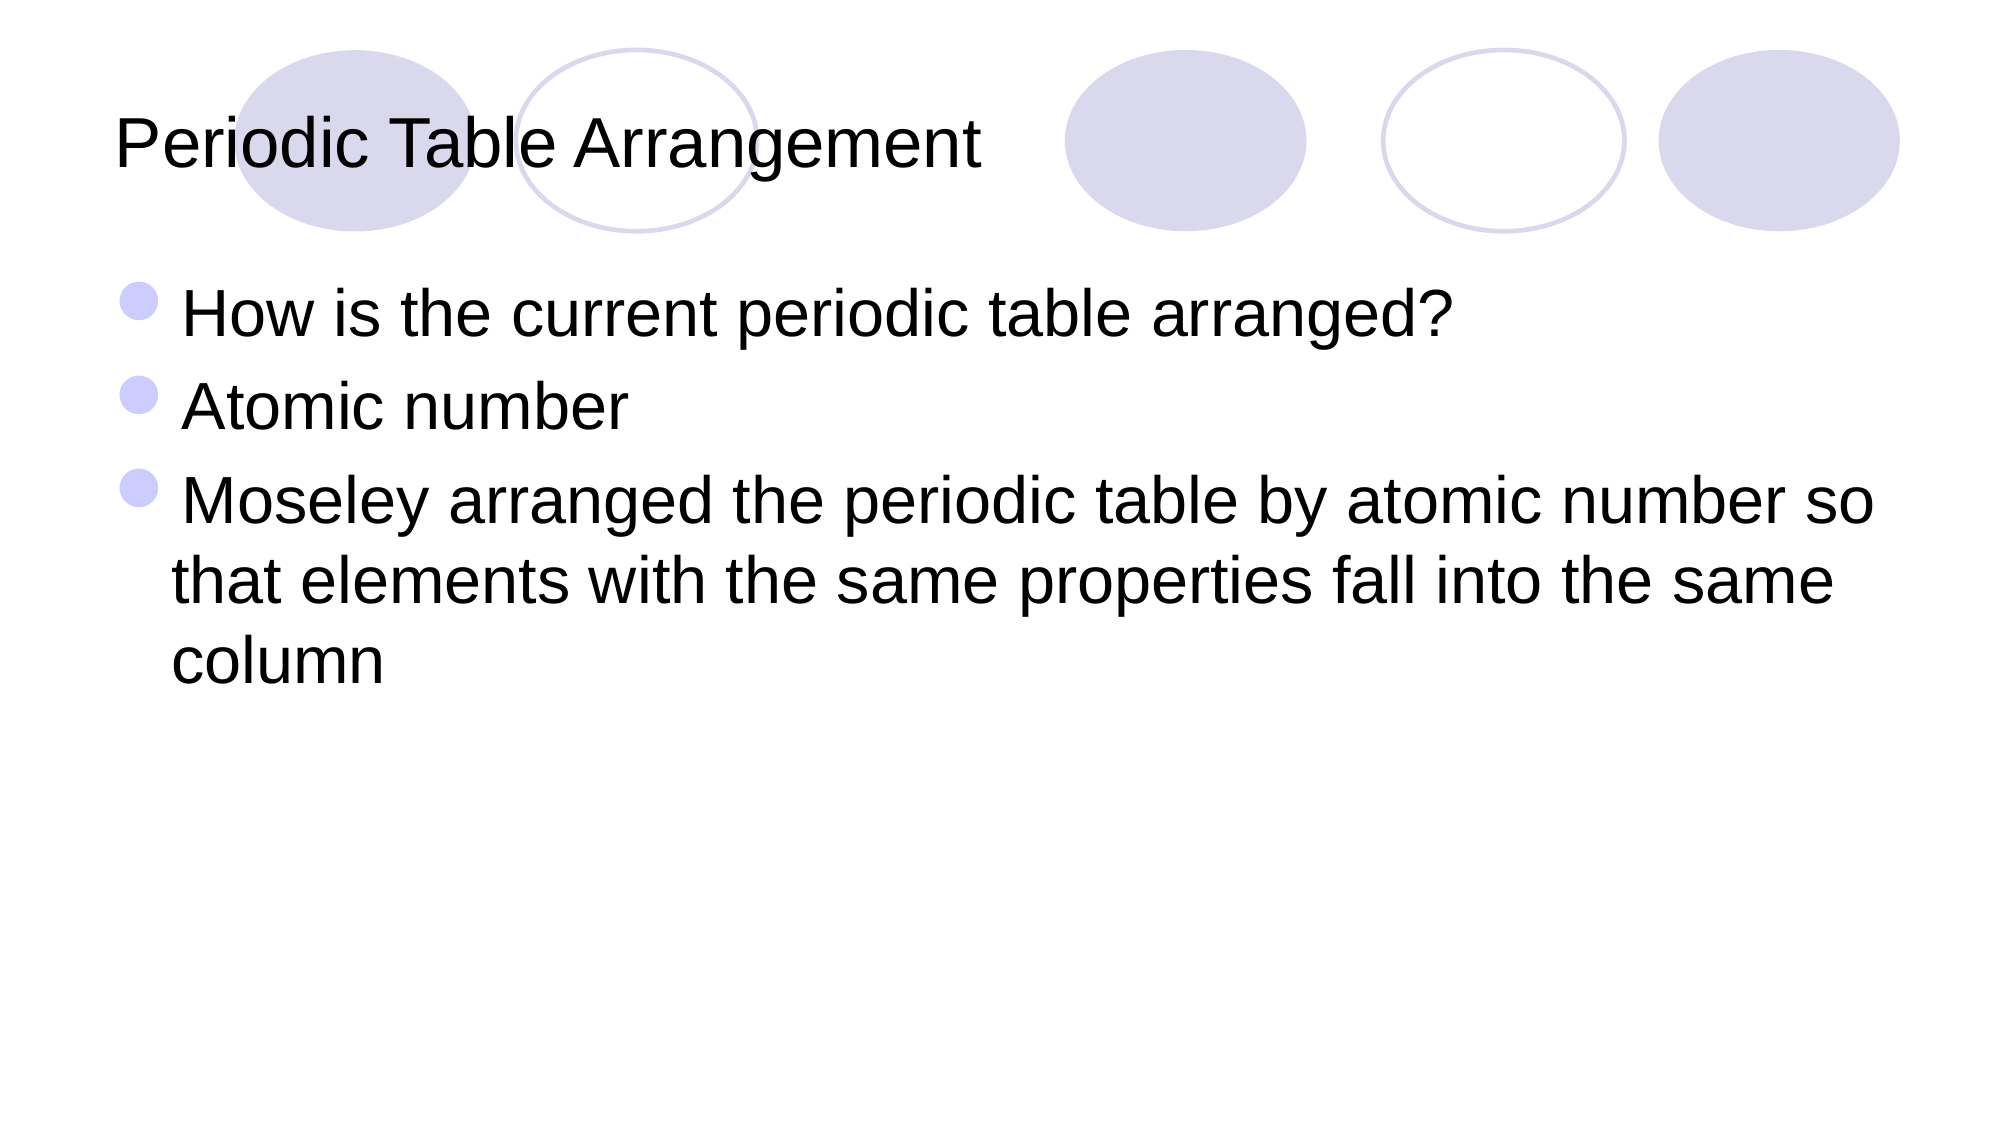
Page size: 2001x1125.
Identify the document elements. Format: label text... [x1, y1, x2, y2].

list How is the current periodic table arranged? Atomic number Moseley arranged the periodic table by atomic number so that elements with the same properties fall into the same column [99, 262, 1900, 1006]
title Periodic Table Arrangement [99, 45, 1900, 233]
